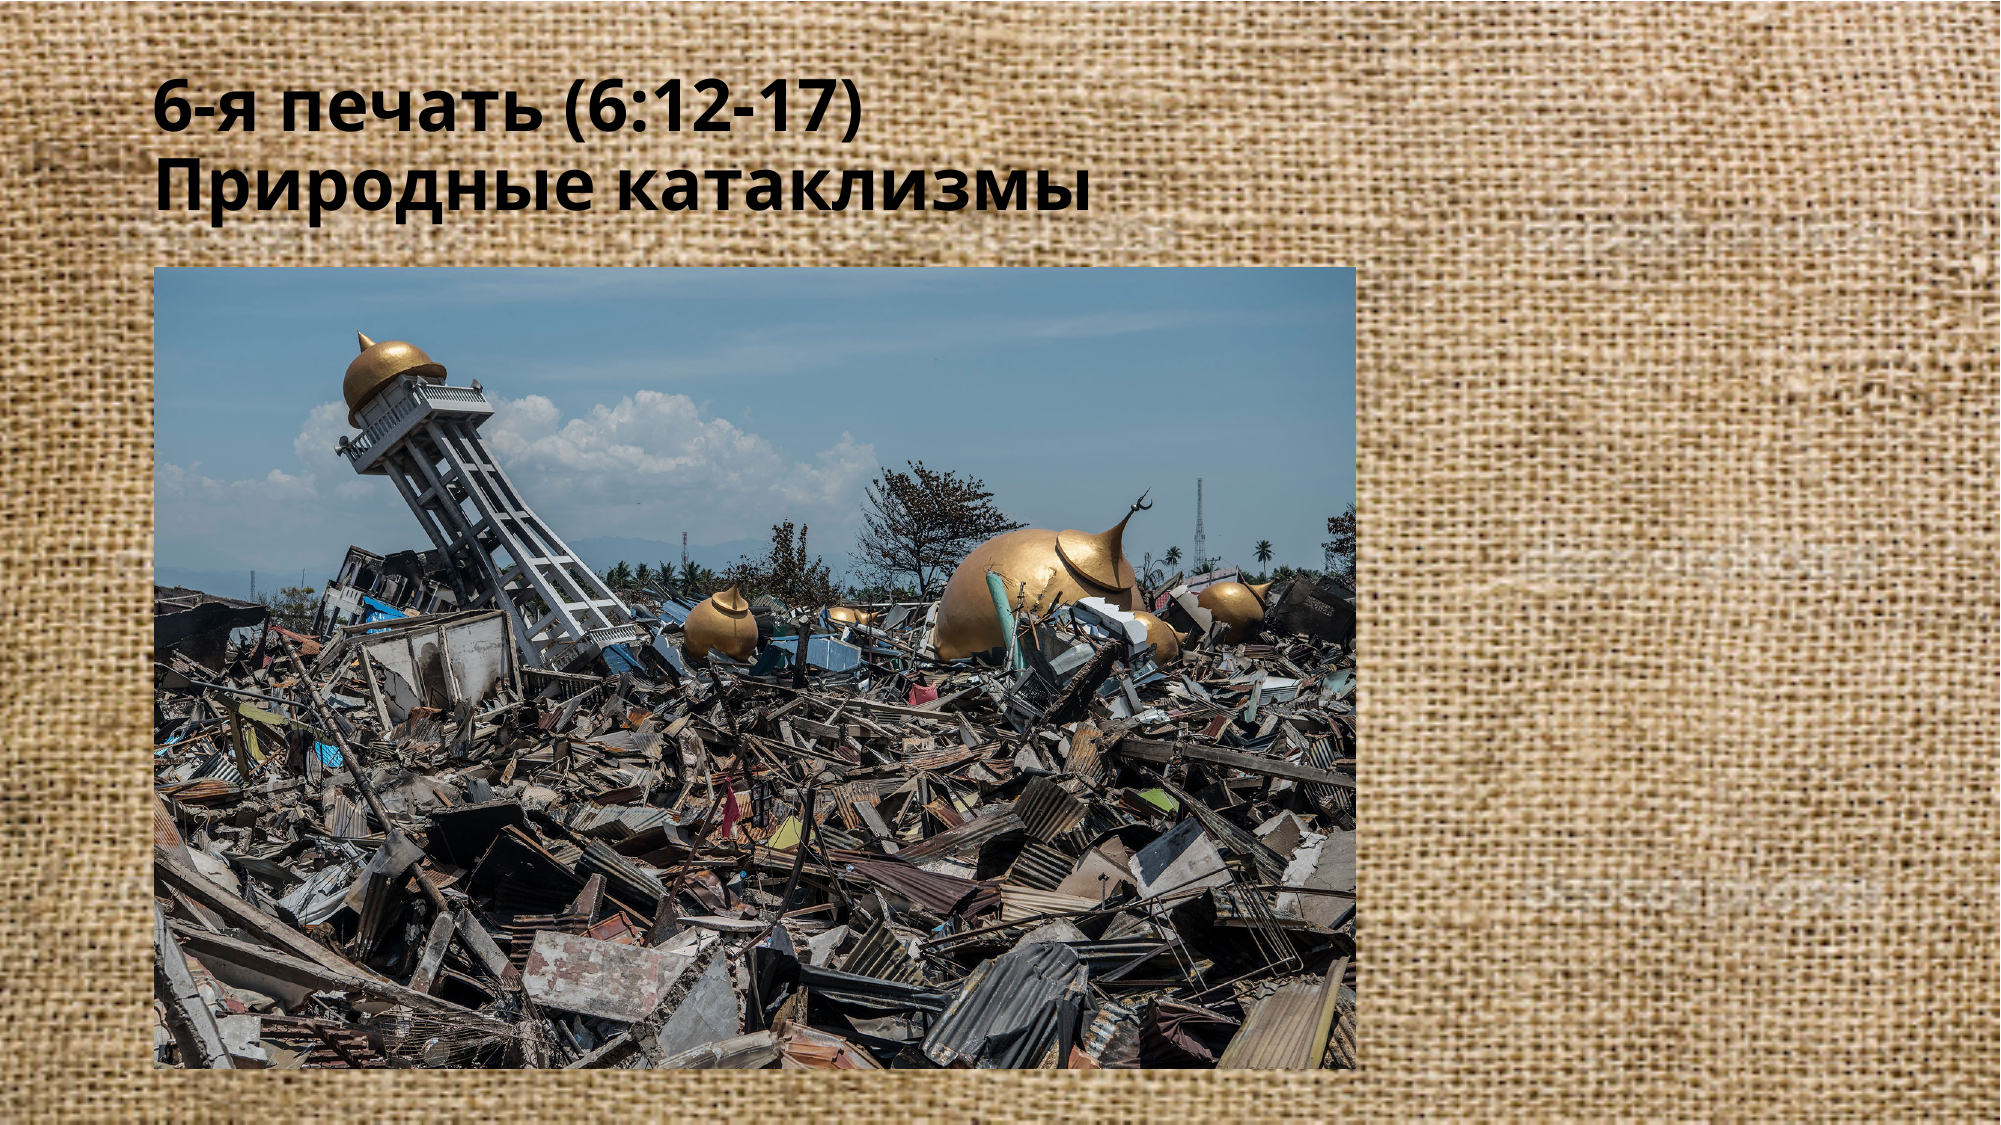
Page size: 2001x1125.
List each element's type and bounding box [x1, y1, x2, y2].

list [154, 267, 1356, 1069]
picture [0, 1, 2000, 1125]
